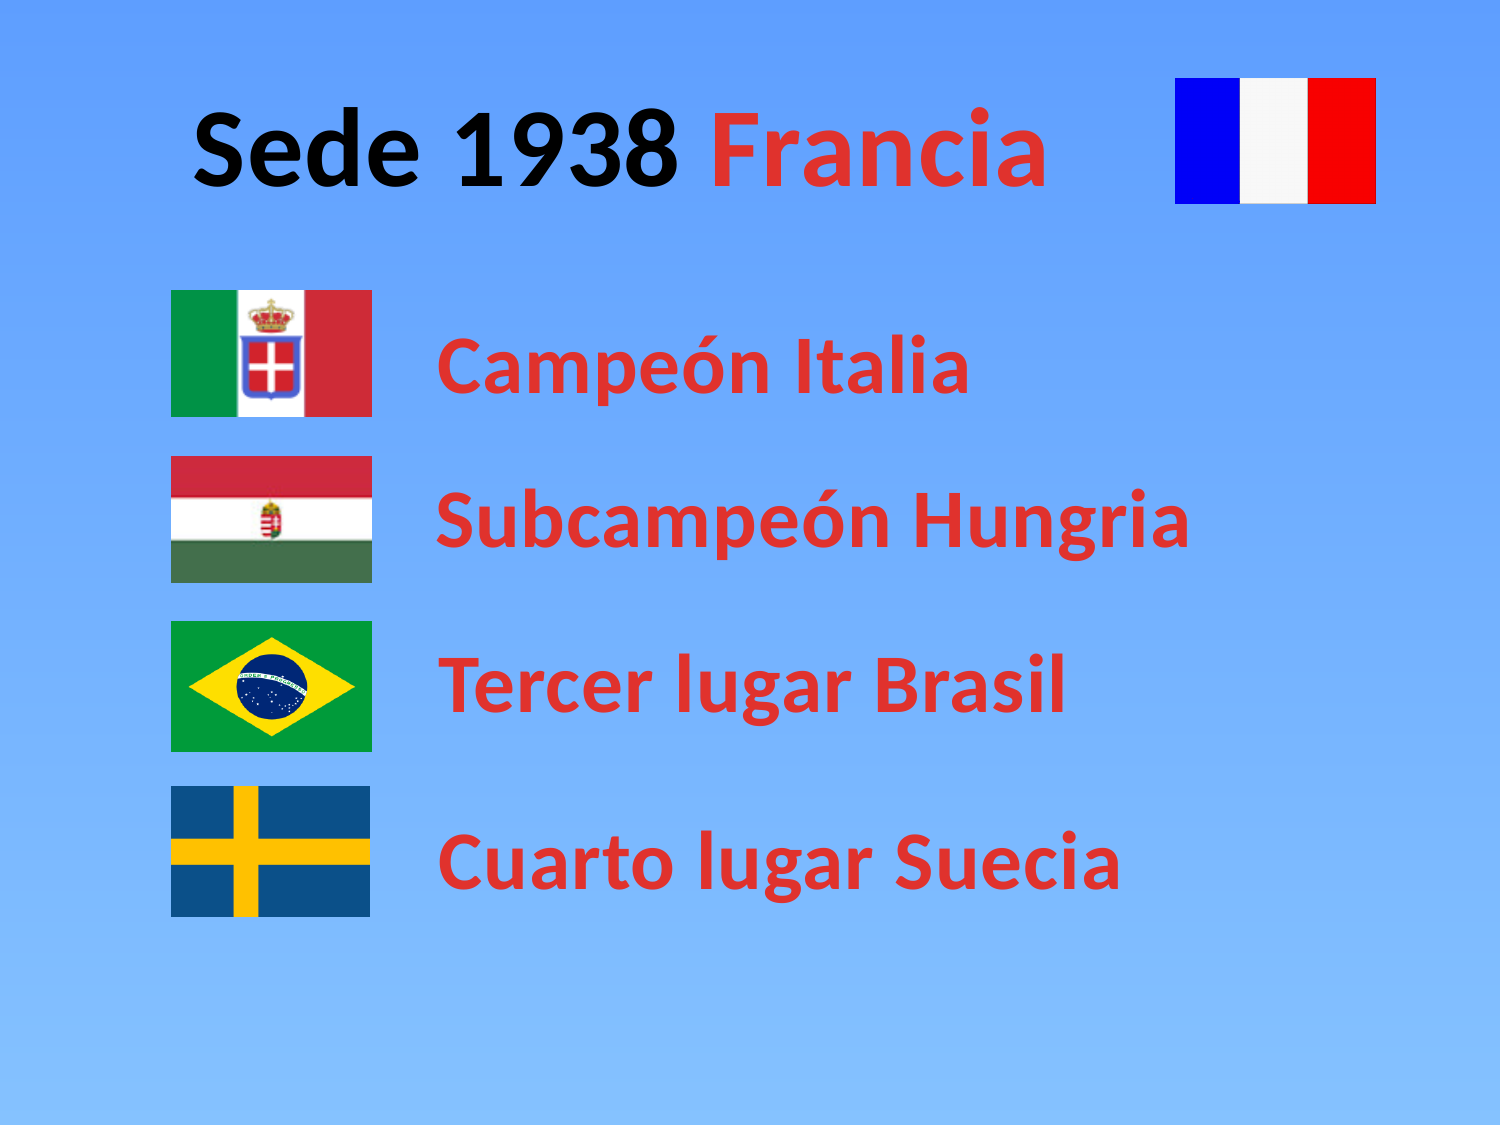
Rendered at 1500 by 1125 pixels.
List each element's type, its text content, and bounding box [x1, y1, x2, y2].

picture [170, 621, 373, 752]
picture [170, 455, 373, 583]
picture [170, 786, 370, 917]
picture [1174, 77, 1377, 204]
text_box Cuarto lugar Suecia [423, 798, 1139, 914]
text_box Subcampeón Hungria [420, 456, 1208, 572]
text_box Sede 1938 Francia [177, 66, 1067, 217]
text_box Tercer lugar Brasil [423, 621, 1085, 737]
text_box Campeón Italia [422, 302, 988, 418]
picture [170, 290, 373, 417]
